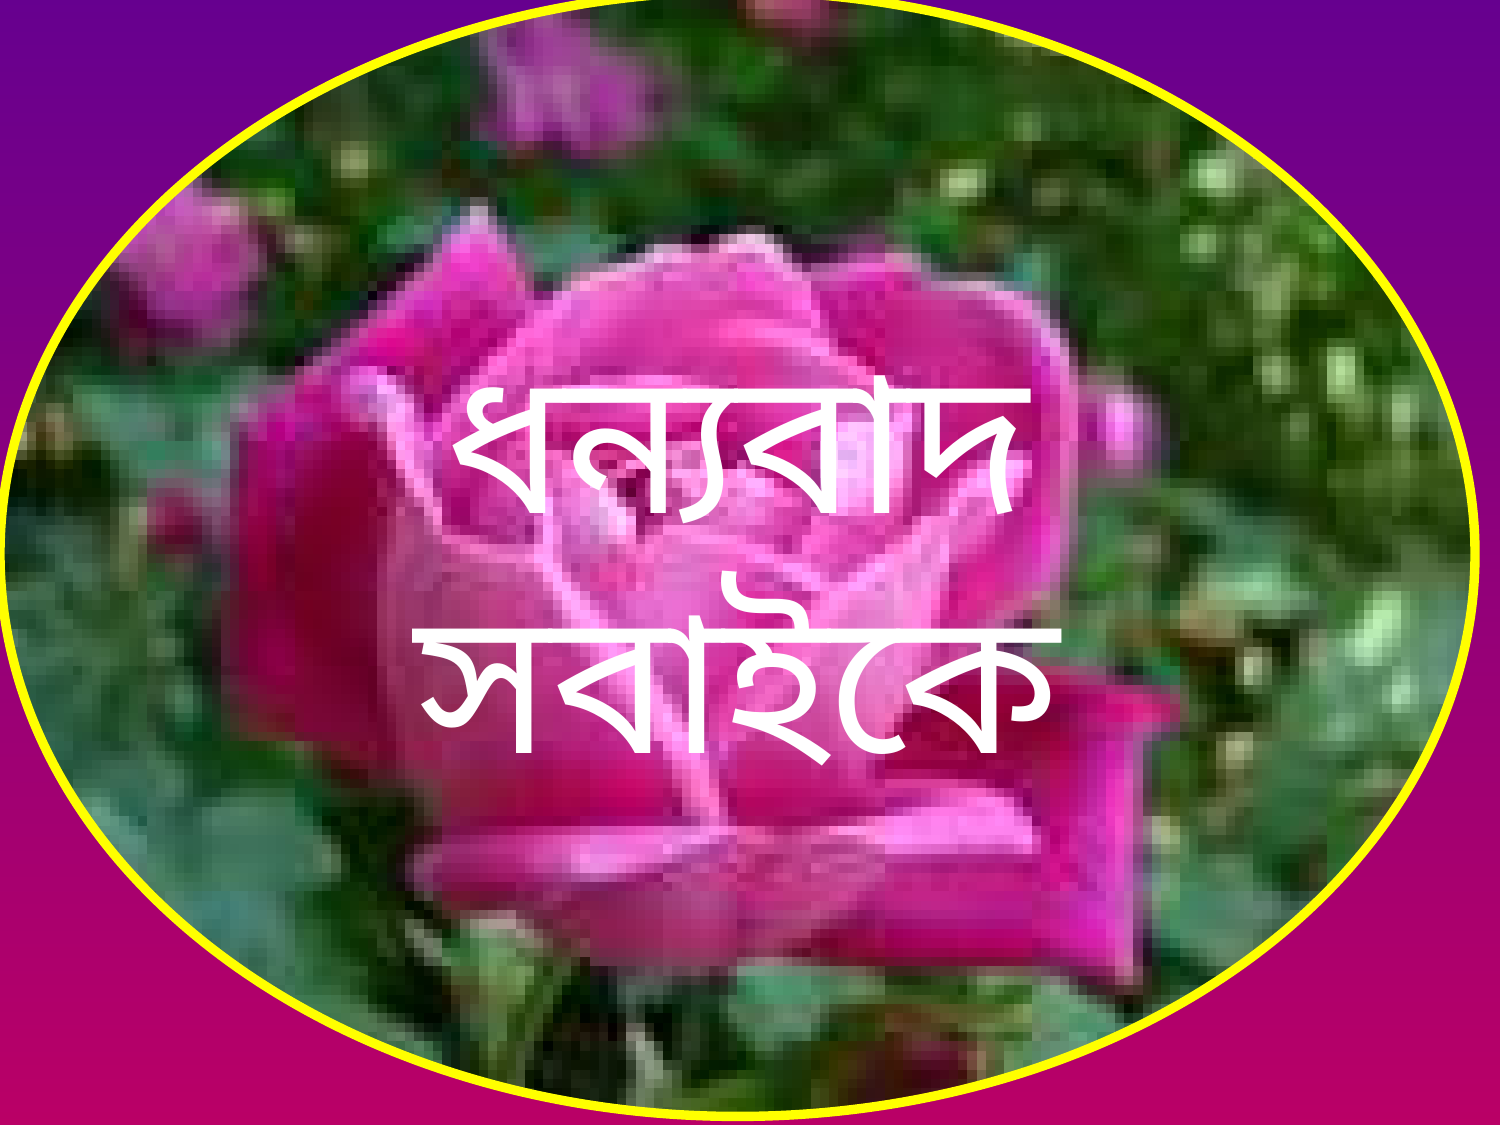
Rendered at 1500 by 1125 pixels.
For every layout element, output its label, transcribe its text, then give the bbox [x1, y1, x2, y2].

text_box ধন্যবাদ সবাইকে [0, 0, 1478, 1119]
